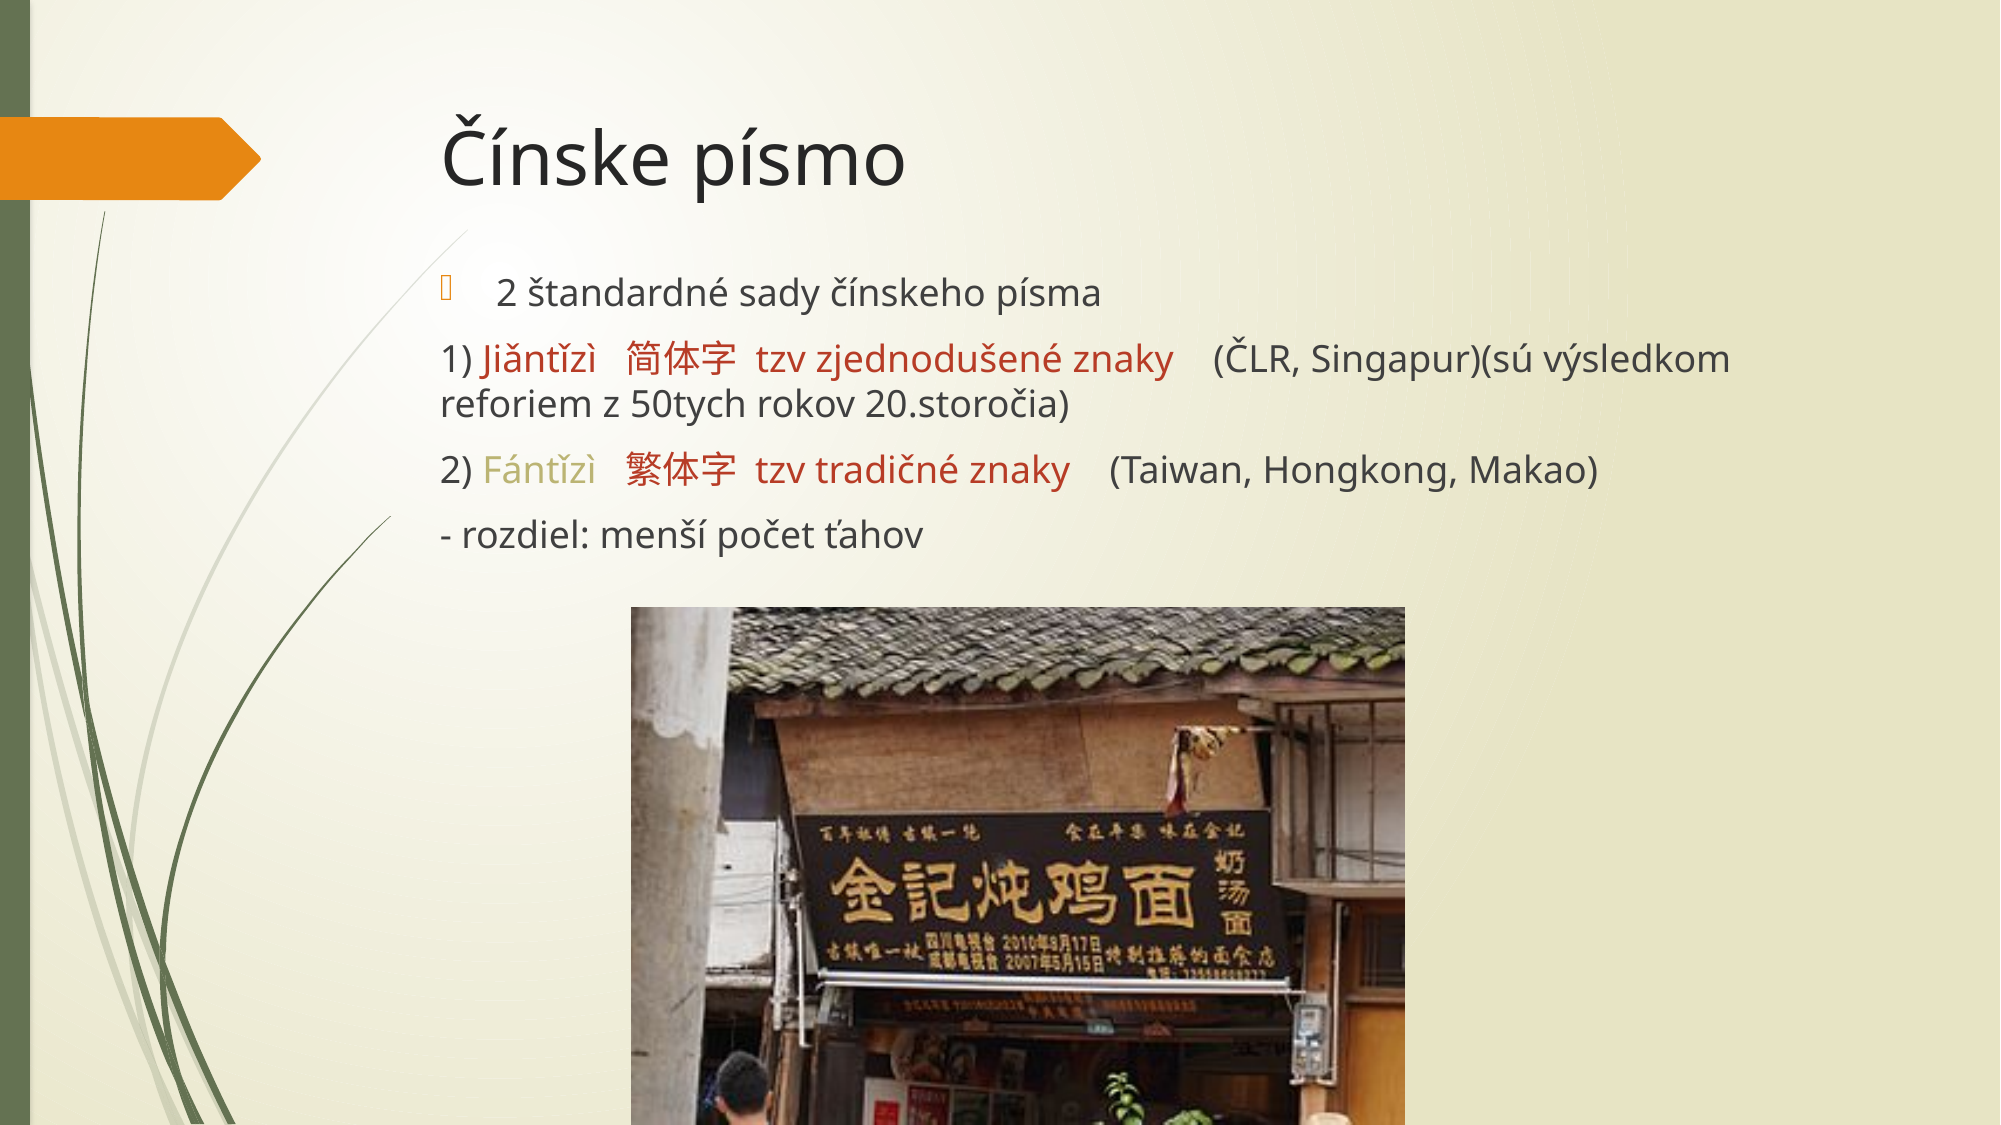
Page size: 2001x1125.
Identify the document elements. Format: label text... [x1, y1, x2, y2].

list 2 štandardné sady čínskeho písma 1) Jiǎntǐzì 简体字 tzv zjednodušené znaky (ČLR, Singapur)(sú výsledkom reforiem z 50tych rokov 20.storočia) 2) Fántǐzì 繁体字 tzv tradičné znaky (Taiwan, Hongkong, Makao) - rozdiel: menší počet ťahov [424, 261, 1888, 882]
picture [631, 607, 1405, 1125]
title Čínske písmo [425, 102, 1888, 261]
